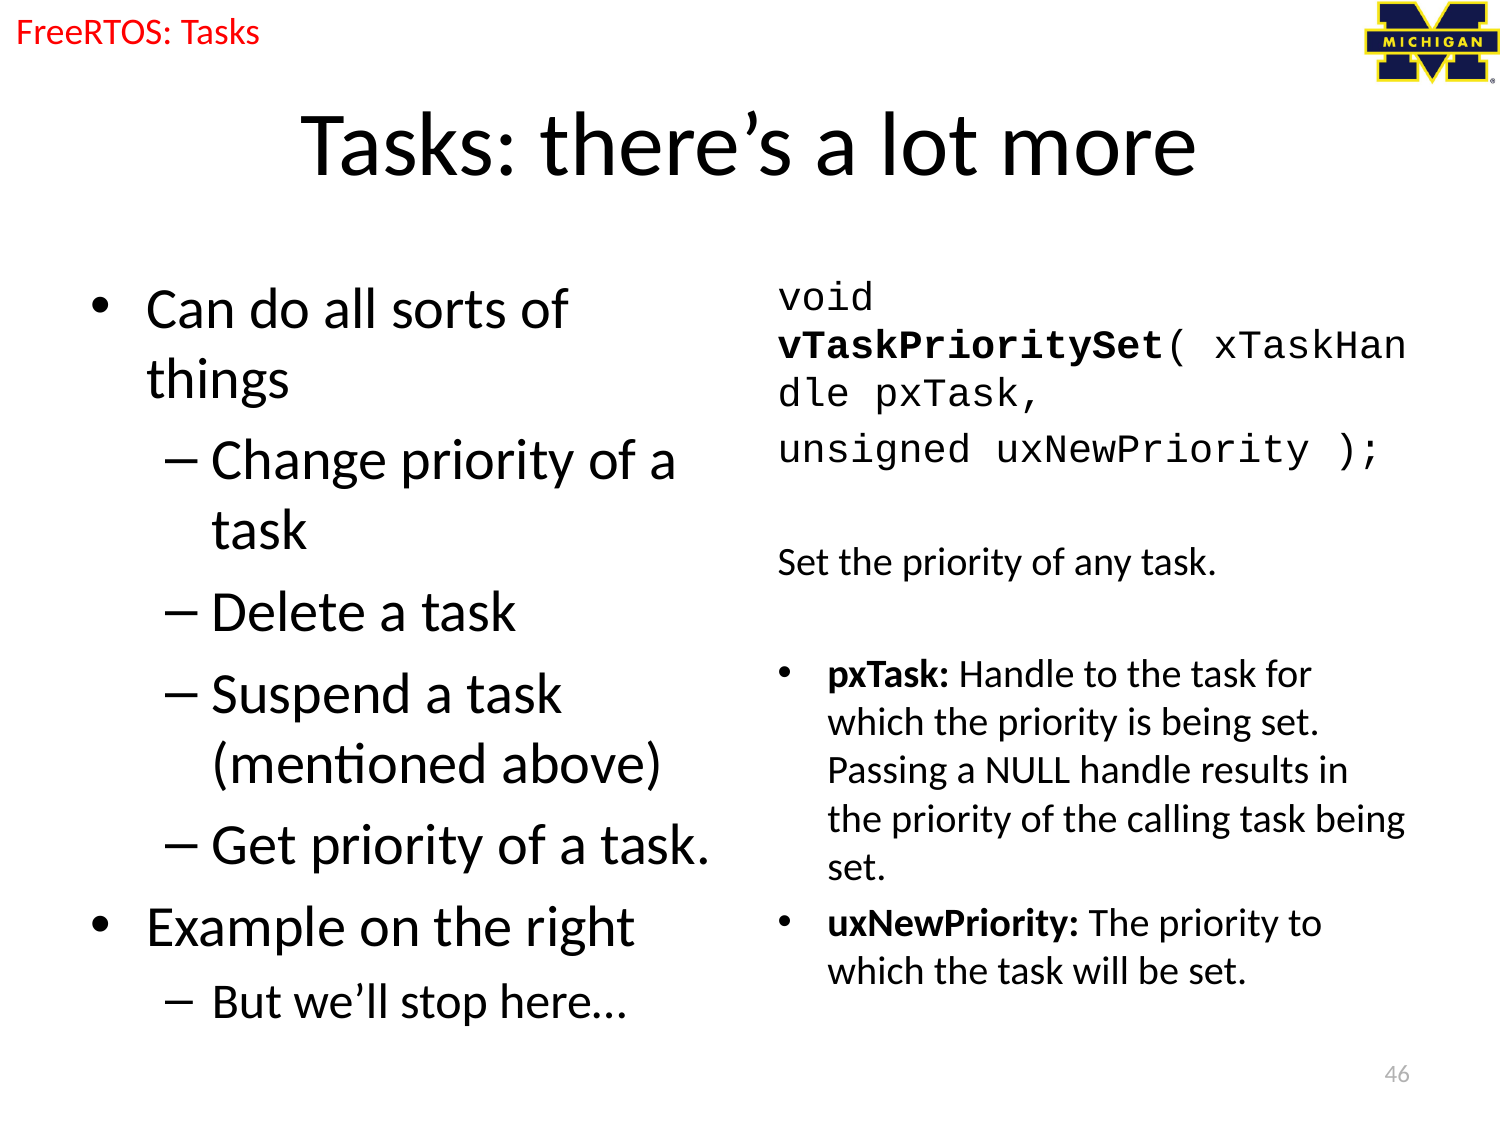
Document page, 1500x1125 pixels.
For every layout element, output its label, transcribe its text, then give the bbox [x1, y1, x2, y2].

title Tasks: there’s a lot more [75, 45, 1425, 233]
slide_number 46 [1074, 1042, 1425, 1103]
list void vTaskPrioritySet( xTaskHandle pxTask, unsigned uxNewPriority ); Set the priority of any task. pxTask: Handle to the task for which the priority is being set. Passing a NULL handle results in the priority of the calling task being set. uxNewPriority: The priority to which the task will be set. [762, 262, 1425, 1005]
text_box FreeRTOS: Tasks [1, 0, 276, 60]
list Can do all sorts of things Change priority of a task Delete a task Suspend a task (mentioned above) Get priority of a task. Example on the right But we’ll stop here… [75, 262, 738, 1005]
picture [1362, 0, 1500, 88]
